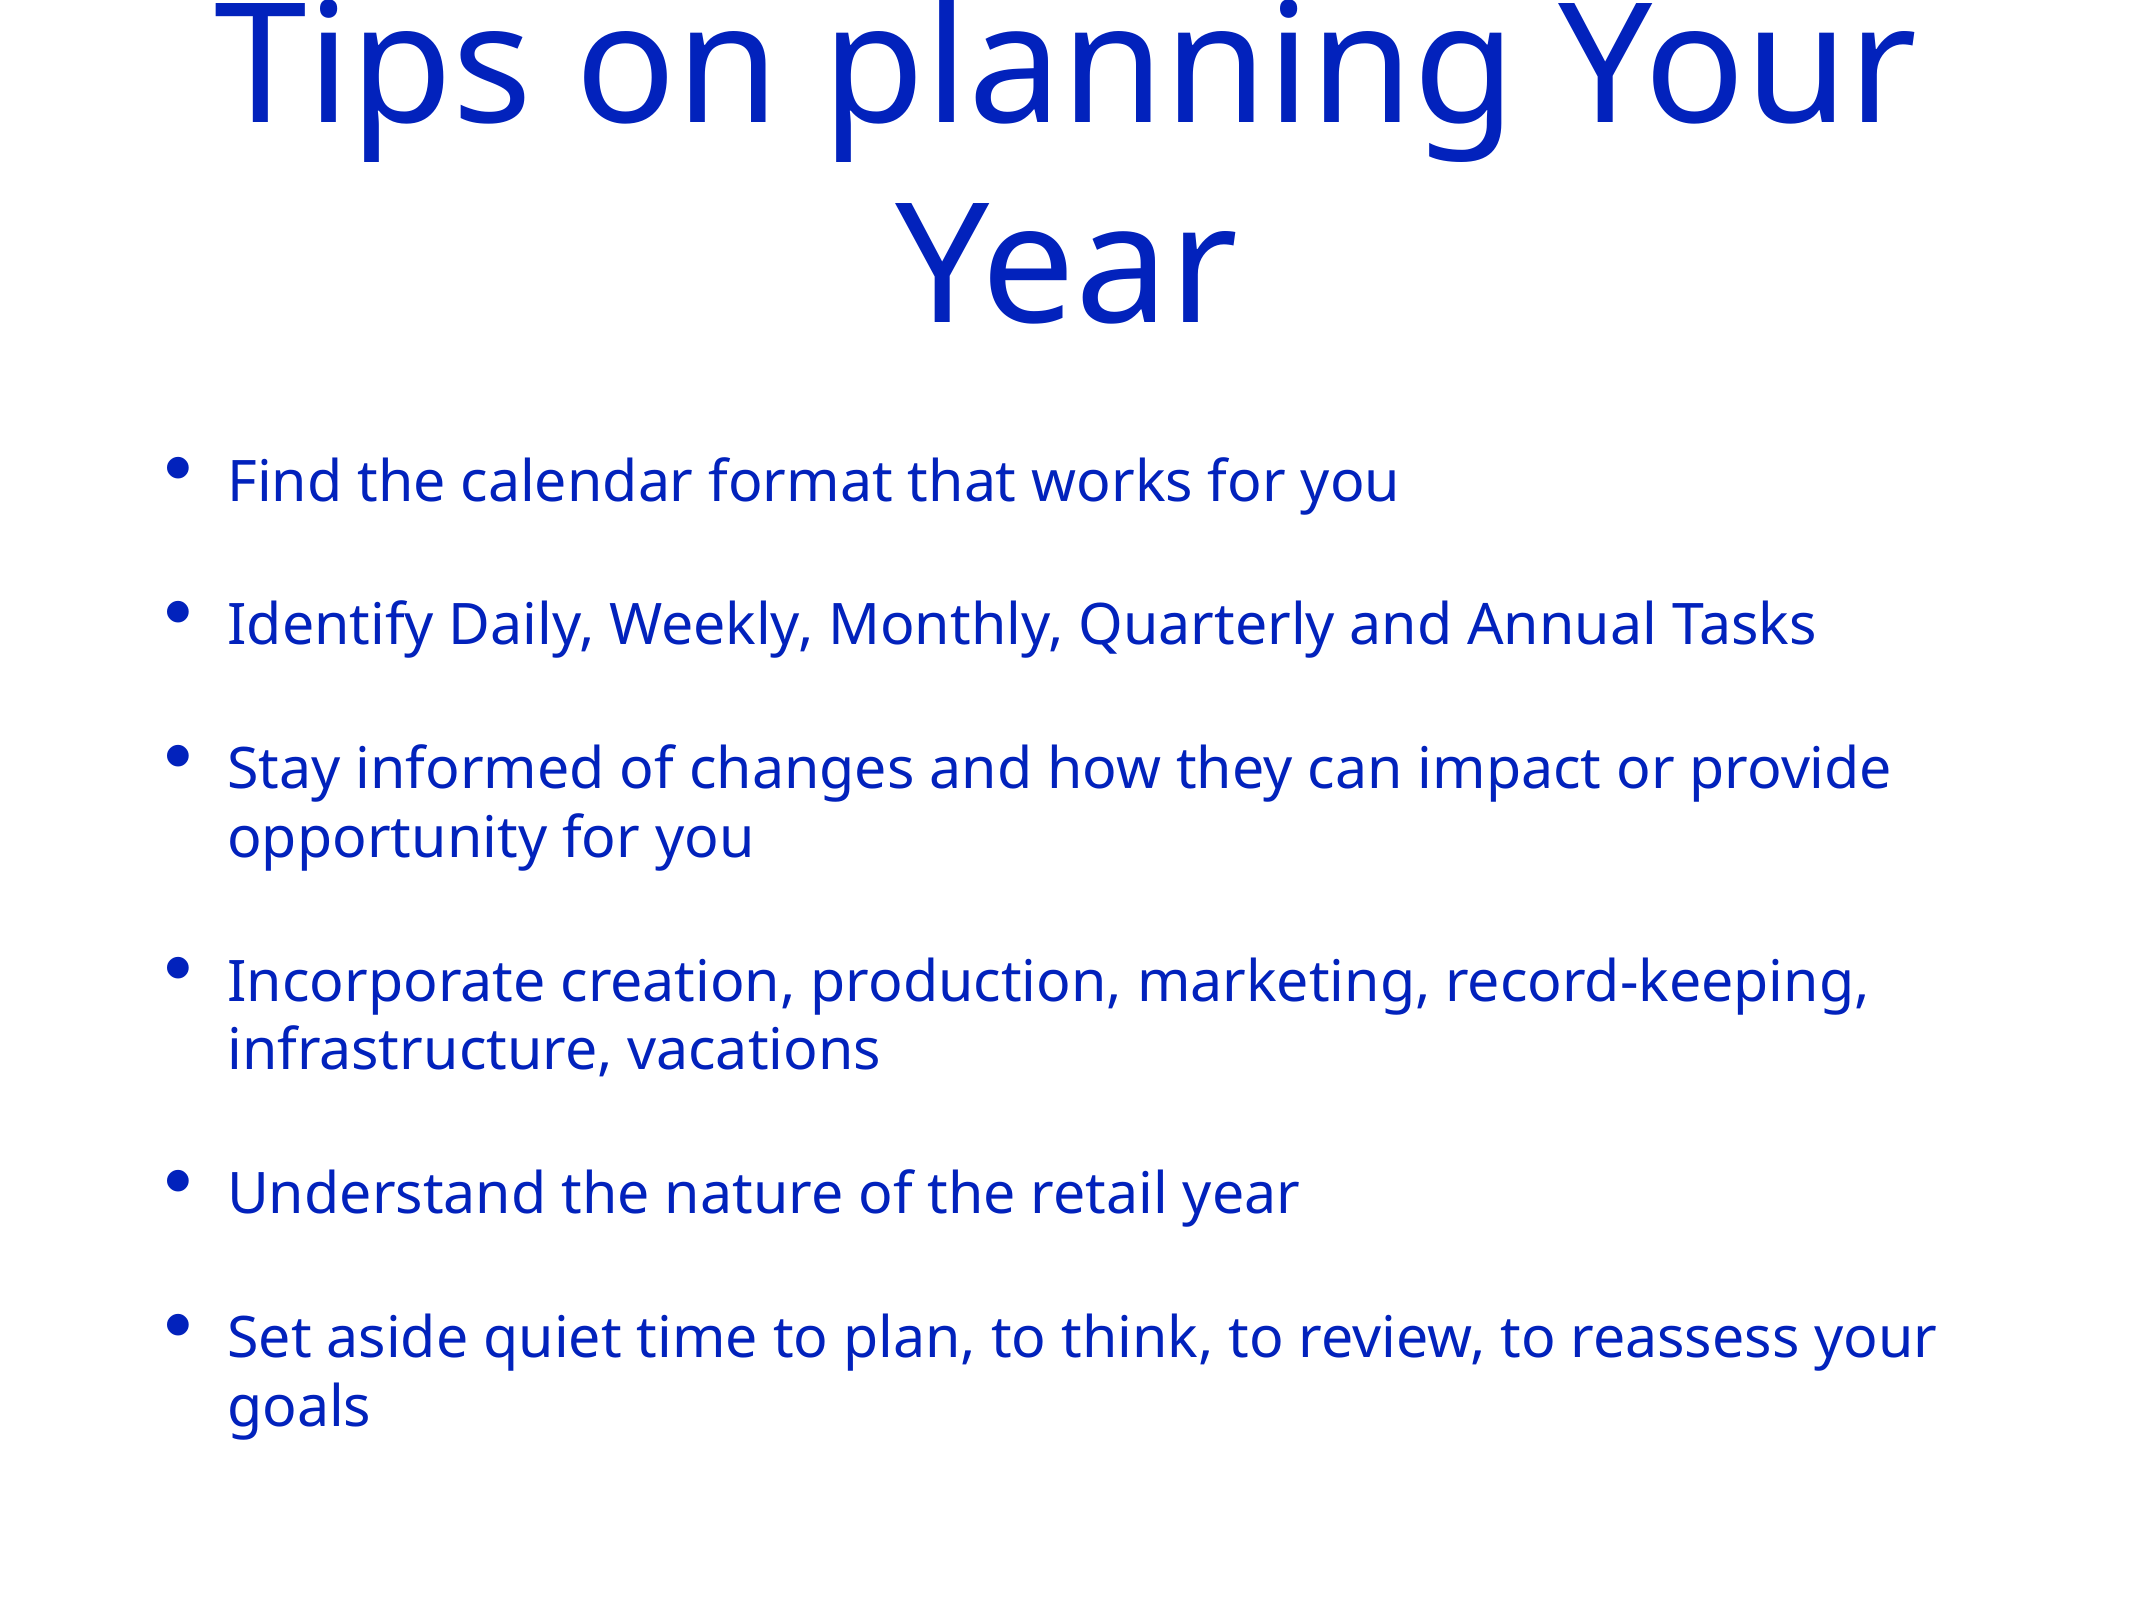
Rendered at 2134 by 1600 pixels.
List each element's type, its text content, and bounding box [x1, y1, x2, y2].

list Find the calendar format that works for you Identify Daily, Weekly, Monthly, Quarterly and Annual Tasks Stay informed of changes and how they can impact or provide opportunity for you Incorporate creation, production, marketing, record-keeping, infrastructure, vacations Understand the nature of the retail year Set aside quiet time to plan, to think, to review, to reassess your goals [155, 424, 1978, 1457]
title Tips on planning Your Year [155, 41, 1978, 270]
